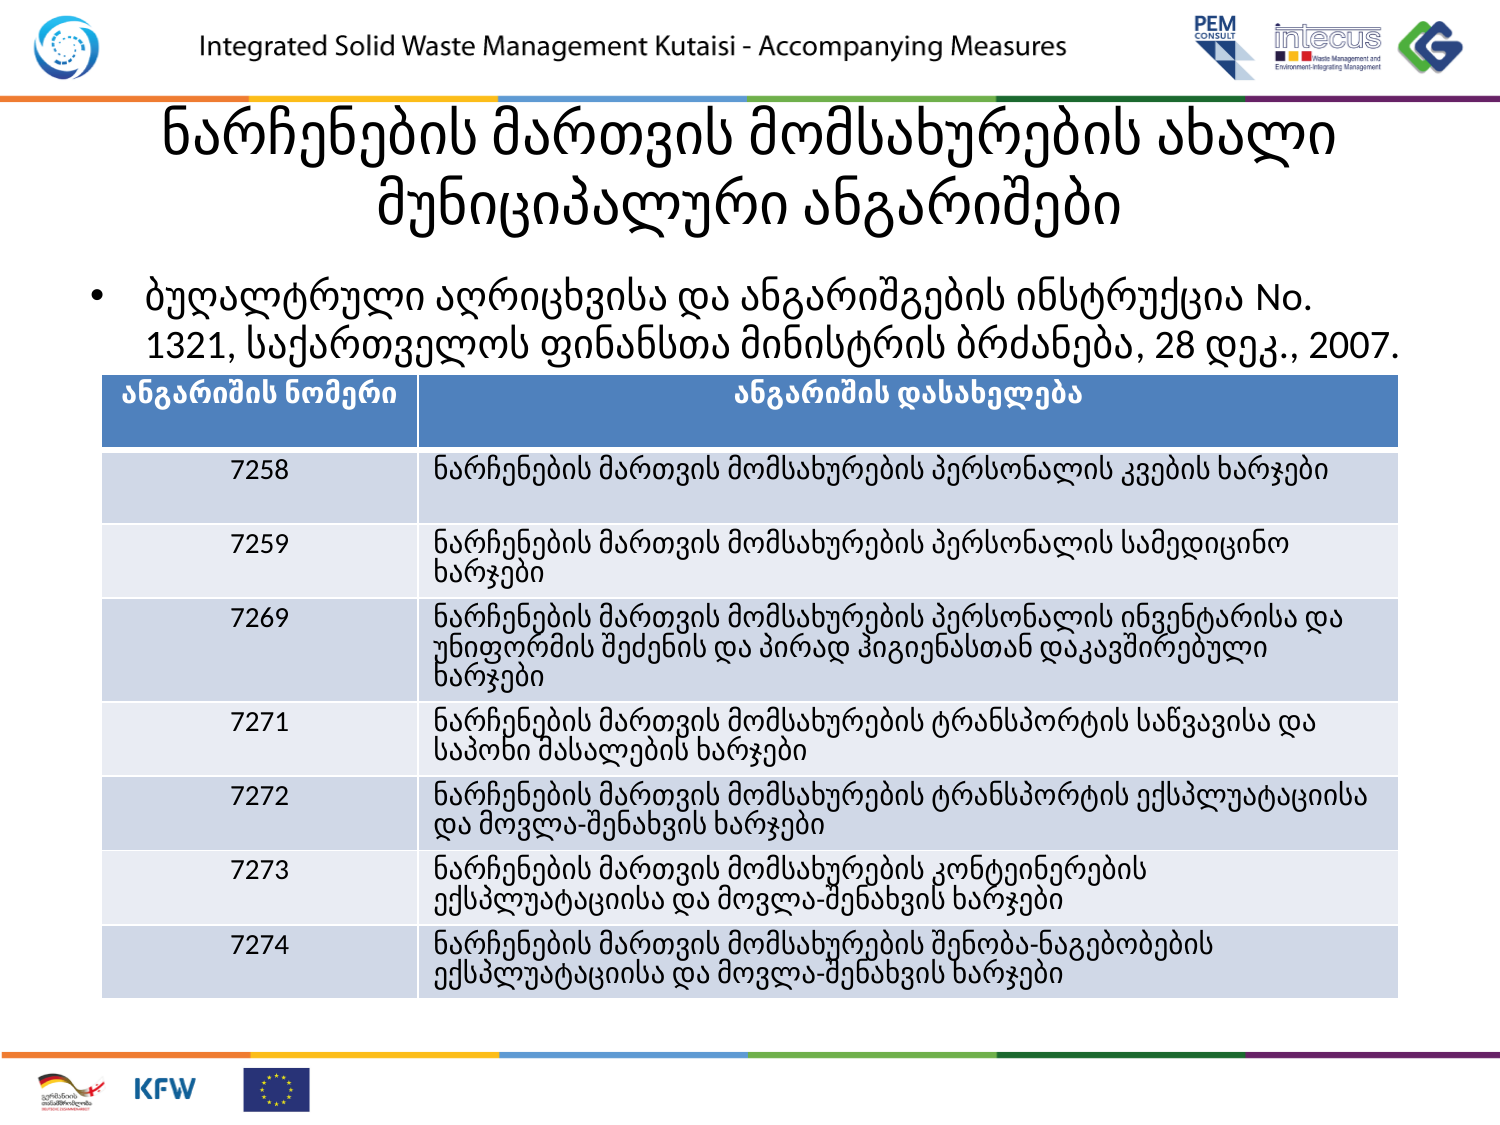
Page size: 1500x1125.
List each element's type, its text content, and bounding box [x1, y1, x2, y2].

table_header ანგარიშის დასახელება [419, 375, 1398, 447]
table_cell 7269 [102, 599, 417, 701]
list ბუღალტრული აღრიცხვისა და ანგარიშგების ინსტრუქცია No. 1321, საქართველოს ფინანსთა მინისტრის ბრძანება, 28 დეკ., 2007. [75, 262, 1425, 378]
title ნარჩენების მართვის მომსახურების ახალი მუნიციპალური ანგარიშები [75, 118, 1425, 213]
table_cell 7258 [102, 453, 417, 523]
picture [0, 0, 1500, 1125]
table_cell ნარჩენების მართვის მომსახურების პერსონალის ინვენტარისა და უნიფორმის შეძენის და პირად ჰიგიენასთან დაკავშირებული ხარჯები [419, 599, 1398, 701]
table_cell ნარჩენების მართვის მომსახურების ტრანსპორტის ექსპლუატაციისა და მოვლა-შენახვის ხარჯები [419, 777, 1398, 850]
table_cell ნარჩენების მართვის მომსახურების პერსონალის სამედიცინო ხარჯები [419, 525, 1398, 597]
table_cell ნარჩენების მართვის მომსახურების შენობა-ნაგებობების ექსპლუატაციისა და მოვლა-შენახვის ხარჯები [419, 926, 1398, 998]
table_cell ნარჩენების მართვის მომსახურების კონტეინერების ექსპლუატაციისა და მოვლა-შენახვის ხარჯები [419, 851, 1398, 924]
table_cell 7273 [102, 851, 417, 924]
table_cell 7272 [102, 777, 417, 850]
table_header ანგარიშის ნომერი [102, 375, 417, 447]
table_cell 7259 [102, 525, 417, 597]
table_cell ნარჩენების მართვის მომსახურების პერსონალის კვების ხარჯები [419, 453, 1398, 523]
table_cell 7271 [102, 703, 417, 775]
table_cell ნარჩენების მართვის მომსახურების ტრანსპორტის საწვავისა და საპოხი მასალების ხარჯები [419, 703, 1398, 775]
table_cell 7274 [102, 926, 417, 998]
